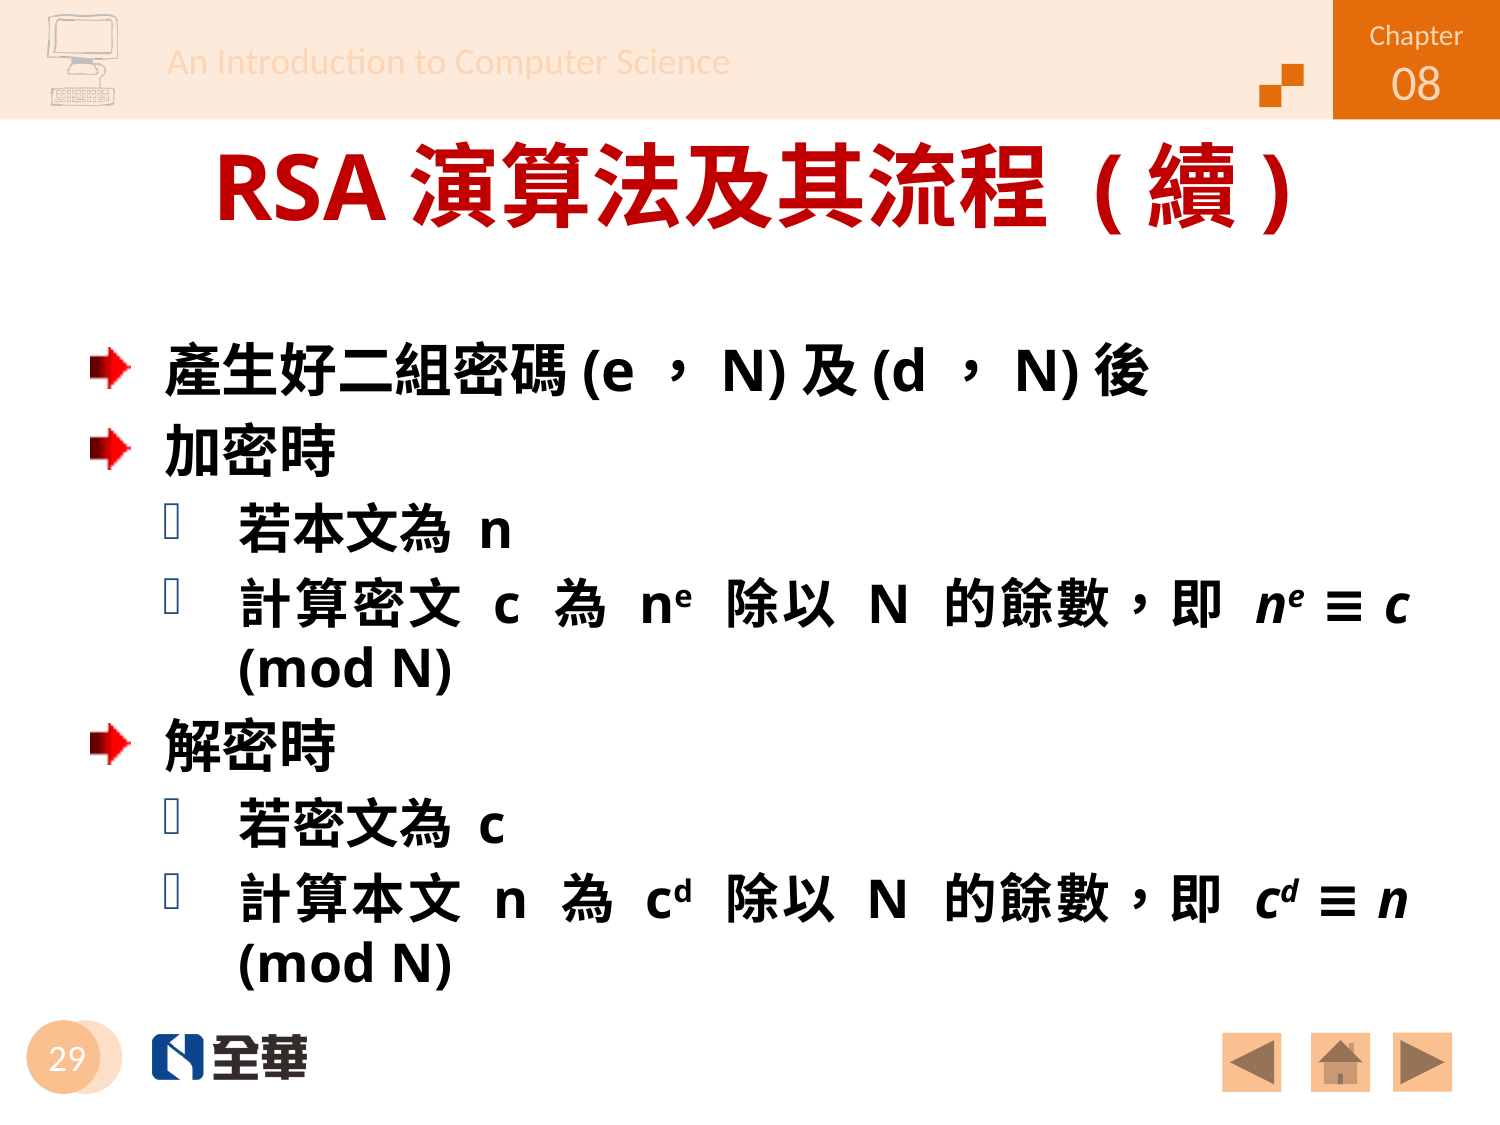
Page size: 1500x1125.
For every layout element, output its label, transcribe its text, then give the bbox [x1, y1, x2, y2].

picture [152, 1034, 307, 1080]
picture [90, 723, 131, 765]
picture [90, 428, 131, 470]
list 產生好二組密碼(e，N)及(d，N)後 加密時 若本文為 n 計算密文 c 為 ne 除以 N 的餘數，即 ne ≡ c (mod N) 解密時 若密文為 c 計算本文 n 為 cd 除以 N 的餘數，即 cd ≡ n (mod N) [75, 326, 1425, 1005]
picture [47, 14, 118, 106]
picture [90, 347, 131, 389]
title RSA演算法及其流程 (續) [76, 90, 1427, 278]
